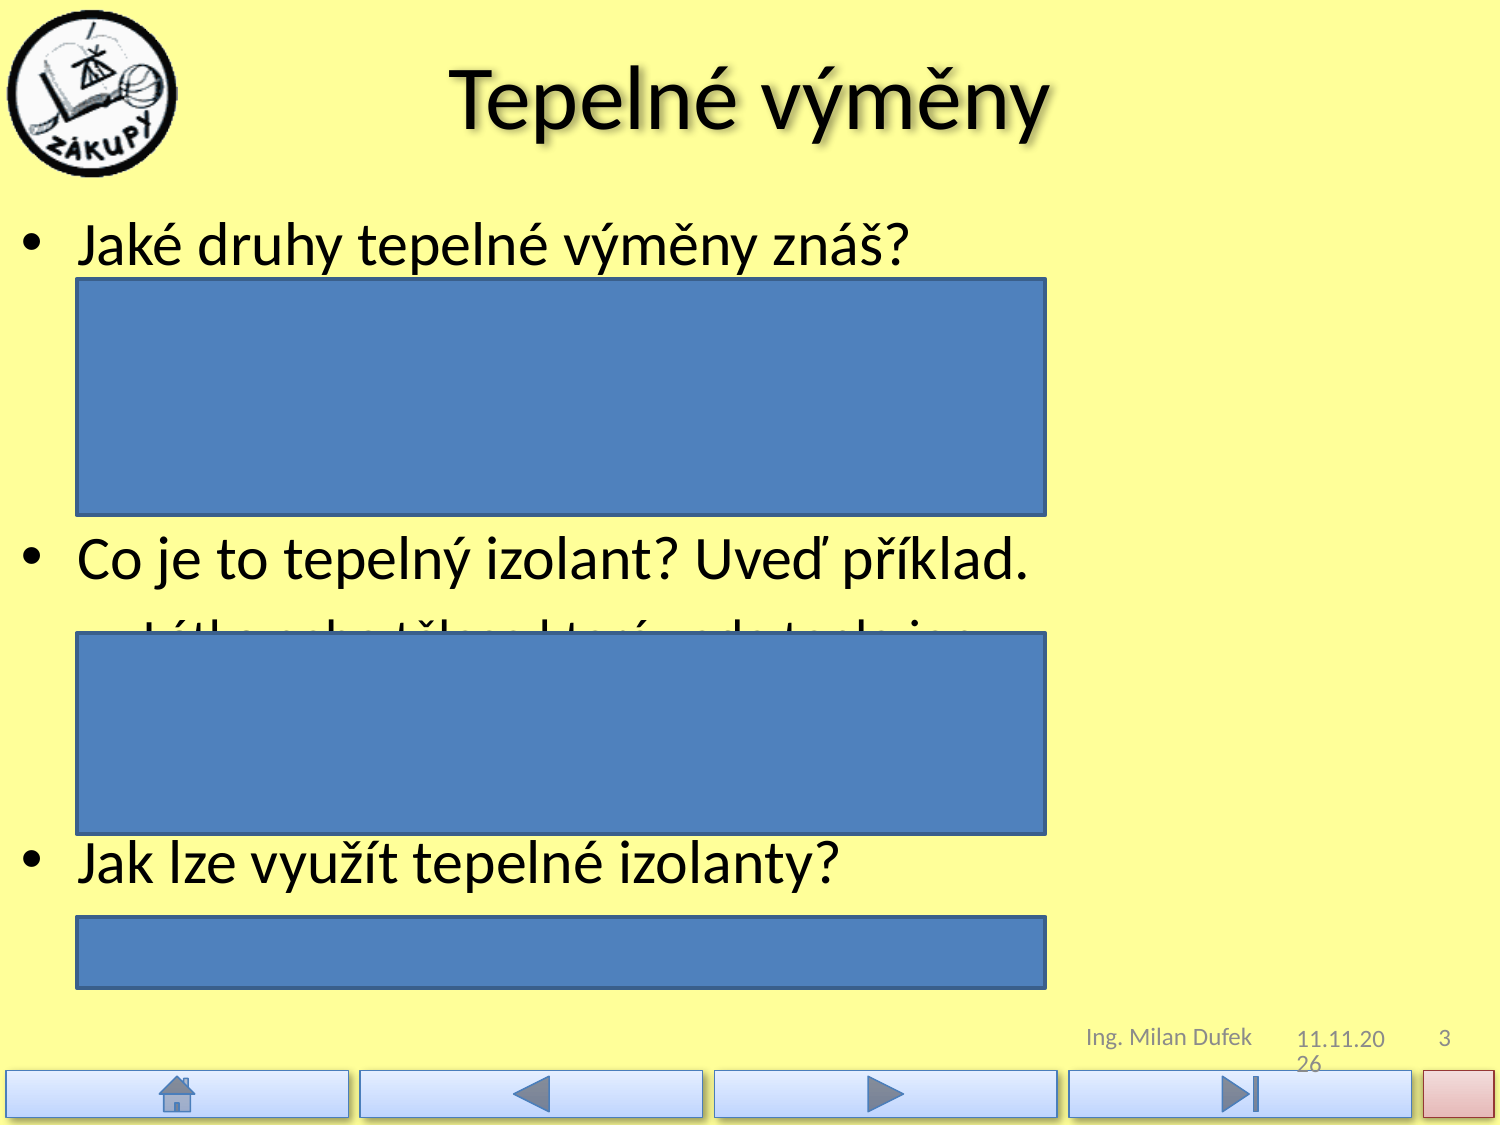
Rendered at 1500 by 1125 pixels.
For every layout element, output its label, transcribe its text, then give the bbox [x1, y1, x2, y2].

text_box [75, 631, 1047, 836]
text_box [75, 915, 1047, 990]
list Jaké druhy tepelné výměny znáš? Vedením Prouděním Zářením Co je to tepelný izolant? Uveď příklad. Látka nebo těleso které vede teplo jen velmi málo. Dřevo, plasty, sklo, neoprénový oblek Jak lze využít tepelné izolanty? Izolace domů, oděvy, termoska [5, 196, 1058, 1000]
footer Ing. Milan Dufek [1068, 1011, 1270, 1060]
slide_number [1281, 1012, 1412, 1063]
text_box [75, 277, 1047, 517]
title Tepelné výměny [5, 5, 1495, 180]
slide_number 3 [1423, 1012, 1495, 1061]
